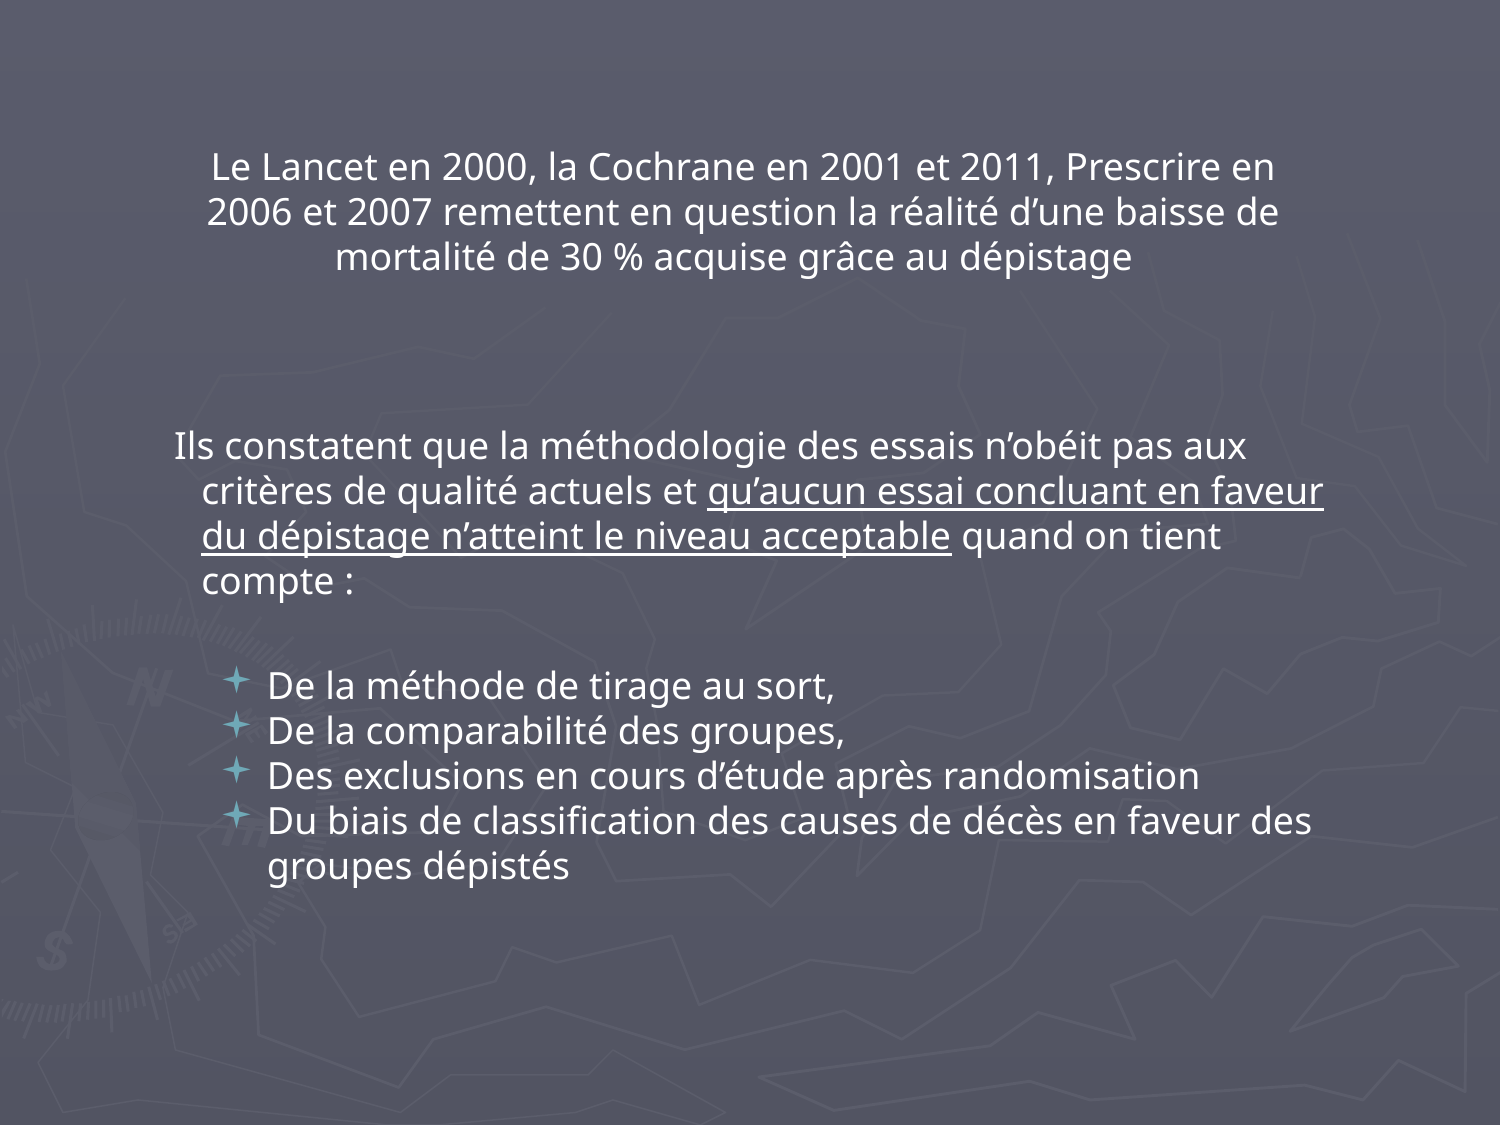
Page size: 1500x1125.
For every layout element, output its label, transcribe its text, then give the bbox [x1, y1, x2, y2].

title Le Lancet en 2000, la Cochrane en 2001 et 2011, Prescrire en 2006 et 2007 remettent en question la réalité d’une baisse de mortalité de 30 % acquise grâce au dépistage [166, 115, 1322, 306]
list Ils constatent que la méthodologie des essais n’obéit pas aux critères de qualité actuels et qu’aucun essai concluant en faveur du dépistage n’atteint le niveau acceptable quand on tient compte : De la méthode de tirage au sort, De la comparabilité des groupes, Des exclusions en cours d’étude après randomisation Du biais de classification des causes de décès en faveur des groupes dépistés [136, 414, 1361, 1040]
